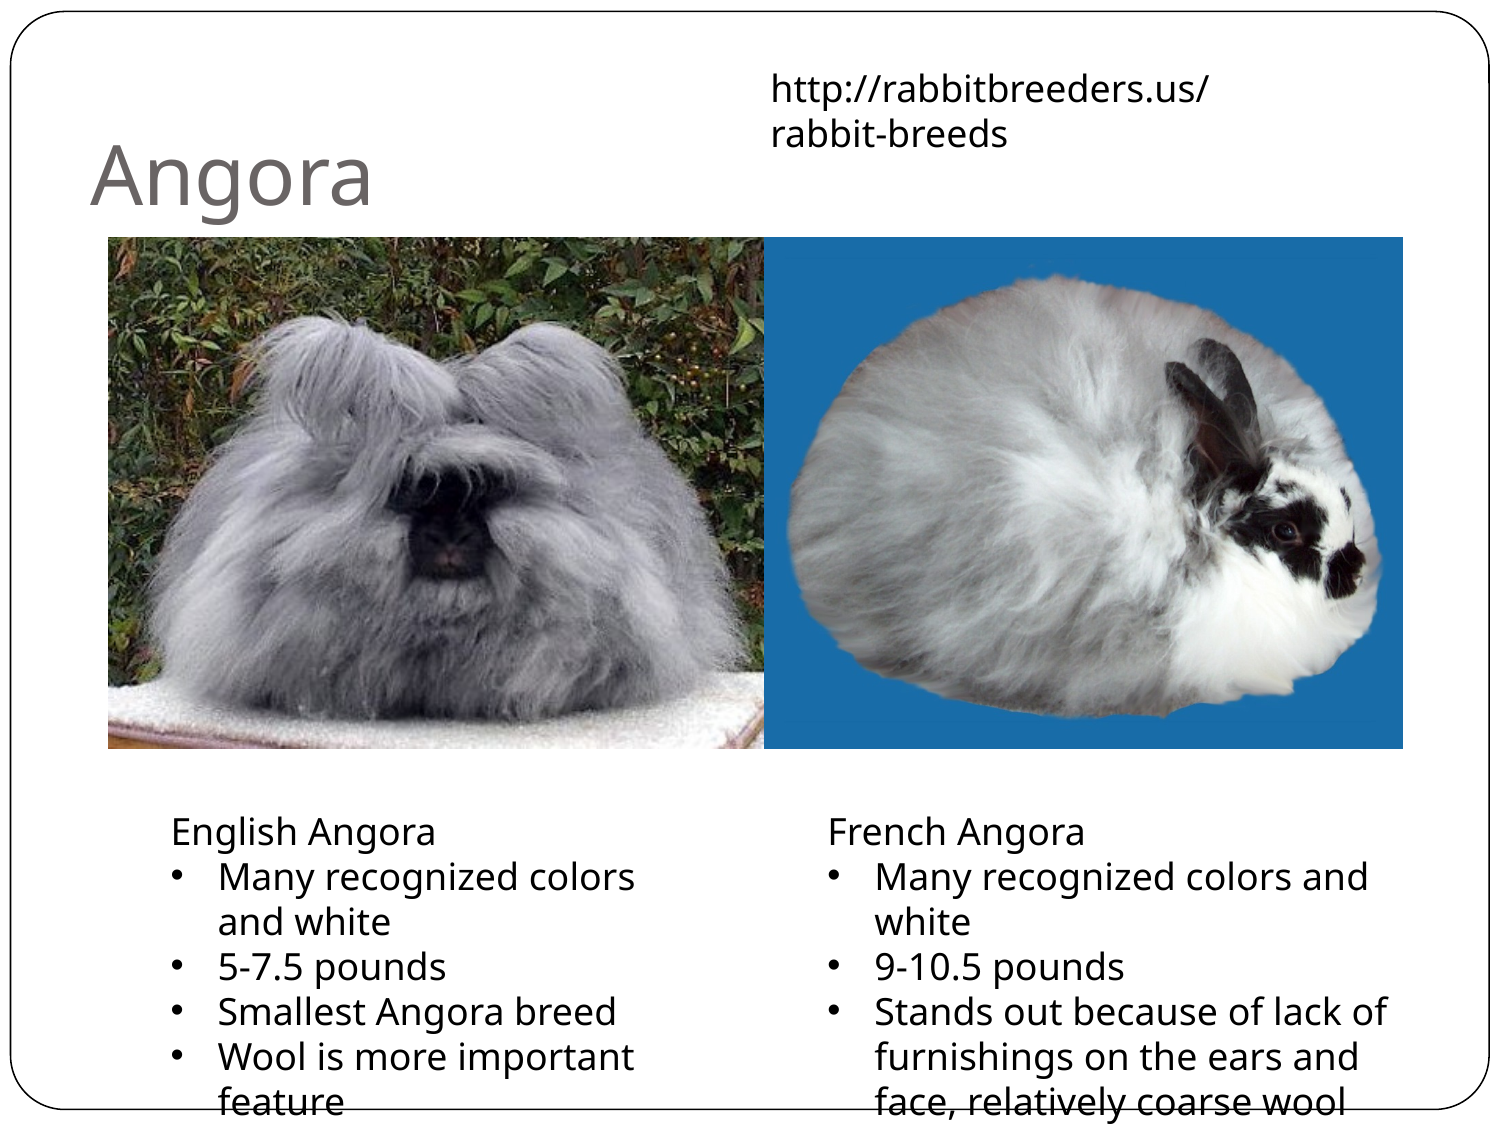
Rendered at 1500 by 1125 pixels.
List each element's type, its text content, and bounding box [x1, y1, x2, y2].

title Angora [75, 50, 1350, 238]
picture [108, 237, 1404, 749]
text_box English Angora Many recognized colors and white 5-7.5 pounds Smallest Angora breed Wool is more important feature [155, 799, 719, 1043]
text_box http://rabbitbreeders.us/rabbit-breeds [755, 57, 1329, 118]
text_box French Angora Many recognized colors and white 9-10.5 pounds Stands out because of lack of furnishings on the ears and face, relatively coarse wool [812, 800, 1425, 1088]
